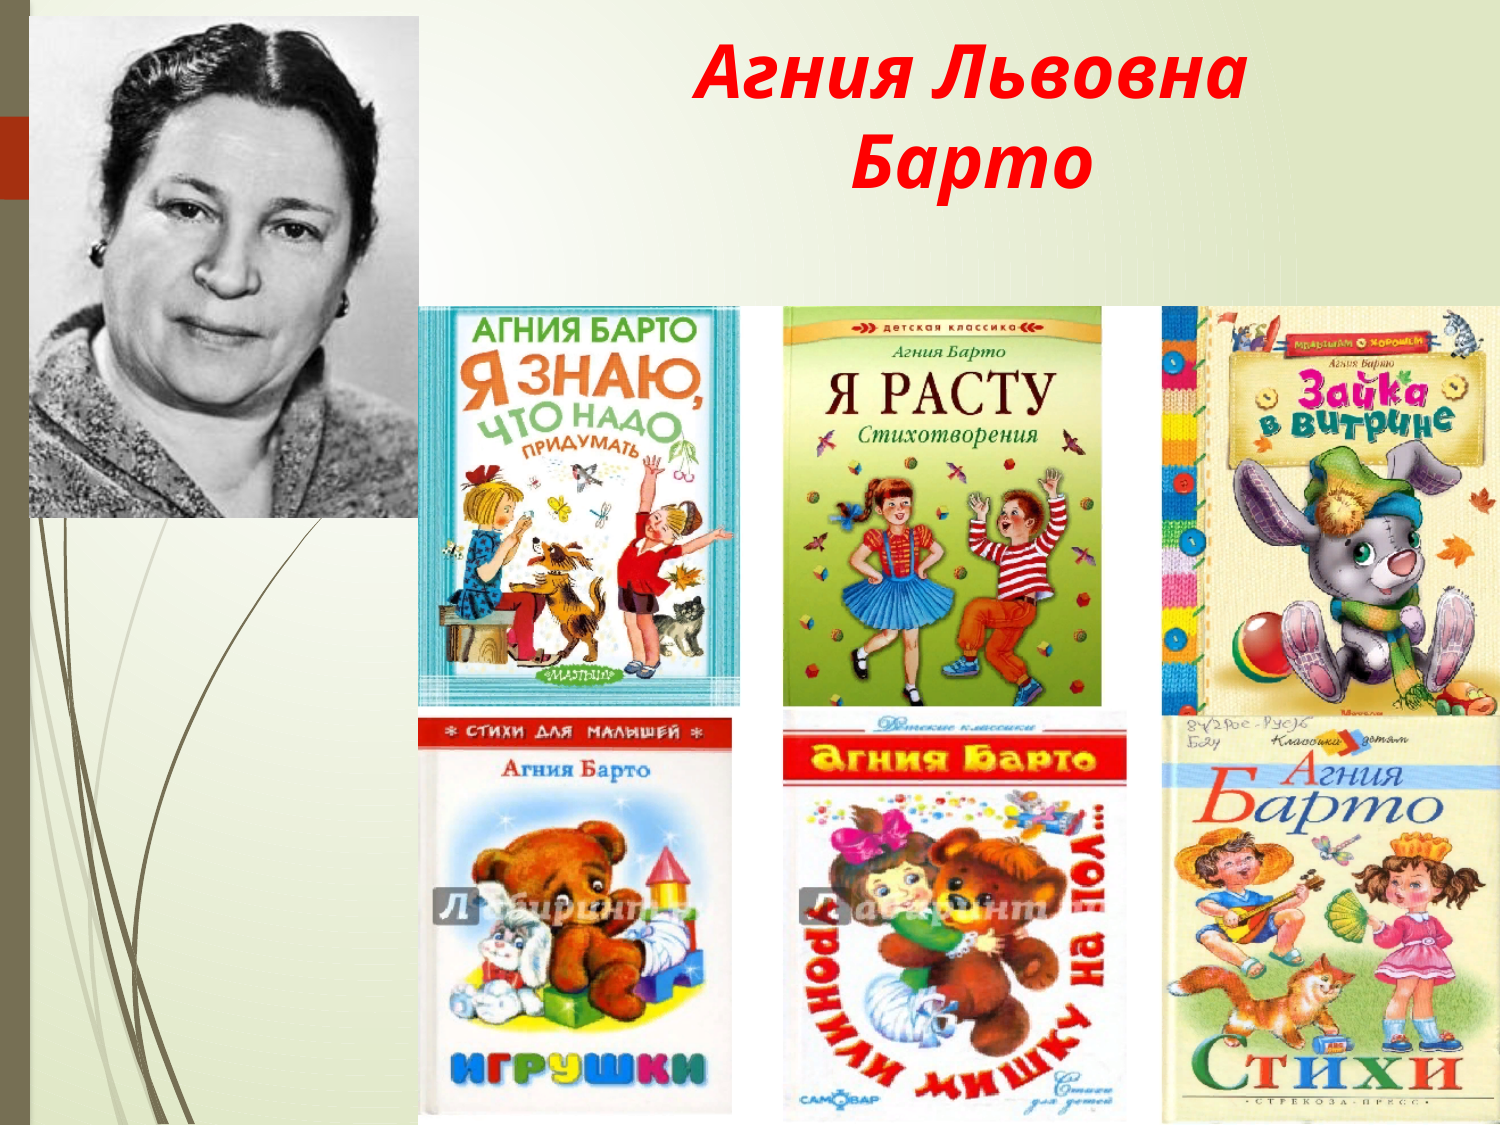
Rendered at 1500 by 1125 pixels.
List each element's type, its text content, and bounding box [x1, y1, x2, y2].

picture [29, 16, 1500, 1125]
title Агния Львовна Барто [442, 16, 1500, 228]
